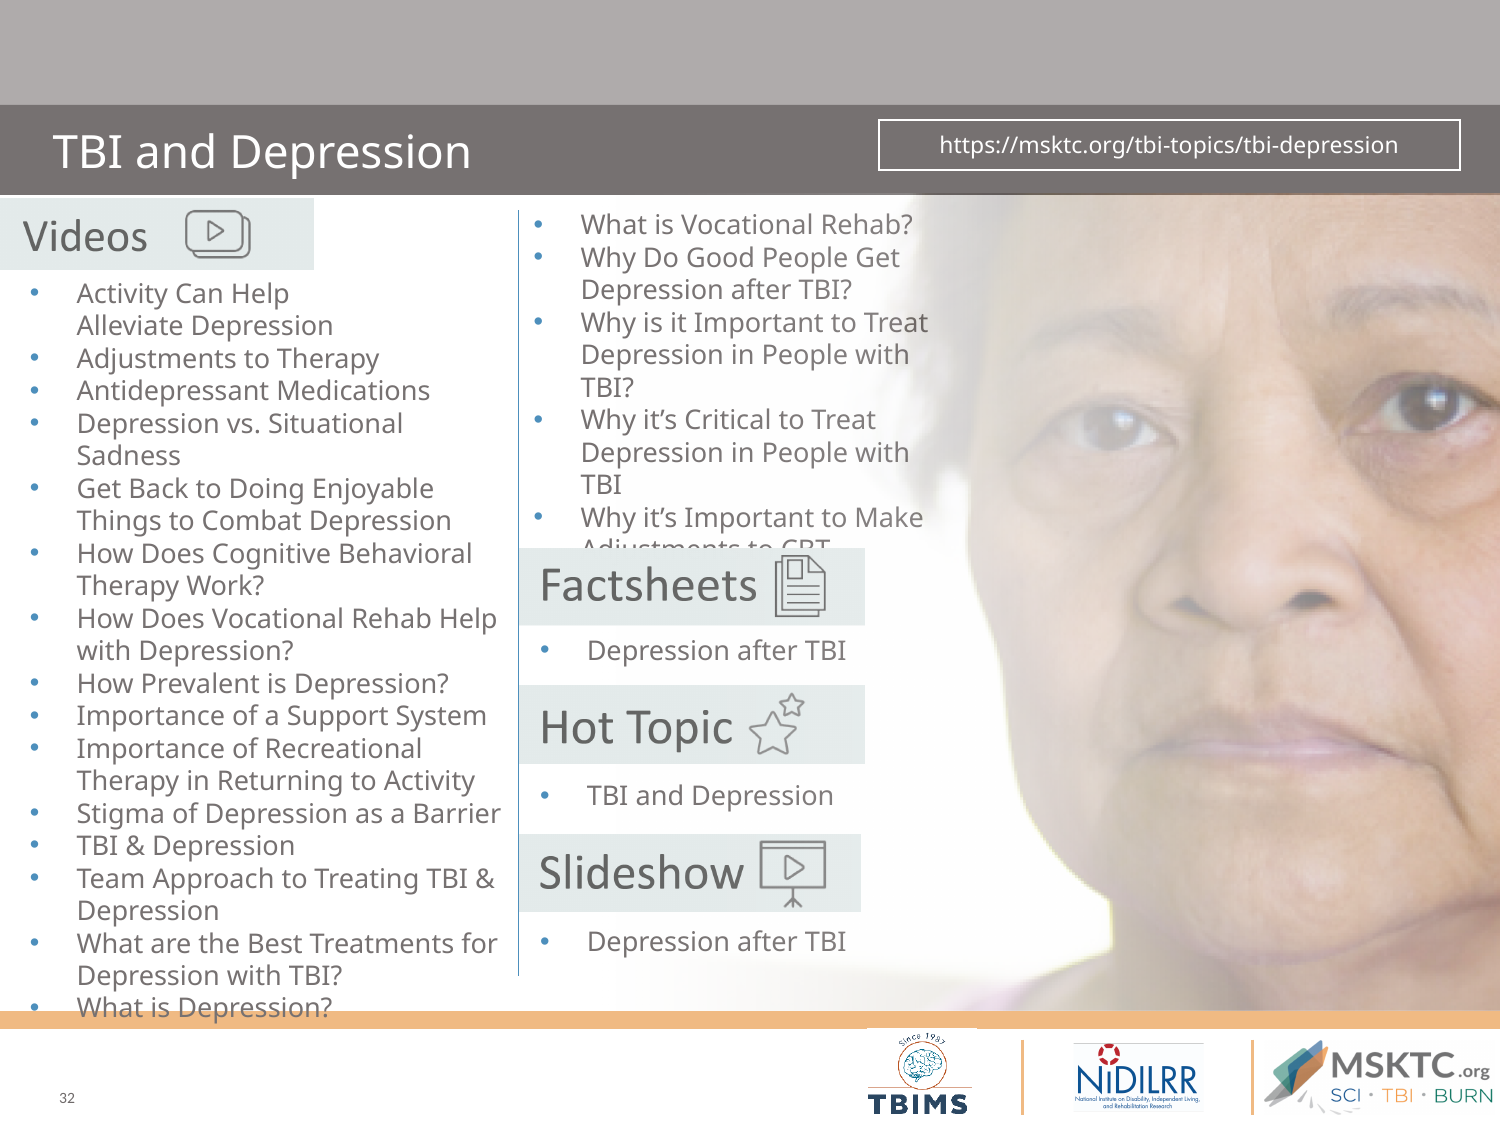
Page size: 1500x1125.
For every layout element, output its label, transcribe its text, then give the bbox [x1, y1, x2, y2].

picture [867, 1028, 977, 1125]
text_box Depression after TBI [525, 632, 575, 673]
picture [0, 198, 314, 270]
text_box Depression after TBI [525, 917, 575, 965]
text_box https://msktc.org/tbi-topics/tbi-depression [857, 123, 1481, 166]
picture [1264, 1040, 1495, 1115]
text_box What is Vocational Rehab? Why Do Good People Get Depression after TBI? Why is it Important to Treat Depression in People with TBI? Why it’s Critical to Treat Depression in People with TBI Why it’s Important to Make Adjustments to CBT [519, 200, 575, 548]
picture [519, 193, 1500, 1011]
slide_number 32 [56, 1088, 76, 1107]
picture [1073, 1043, 1204, 1112]
text_box [879, 119, 1460, 123]
text_box [879, 166, 1460, 171]
text_box Activity Can Help Alleviate Depression Adjustments to Therapy Antidepressant Medications Depression vs. Situational Sadness Get Back to Doing Enjoyable Things to Combat Depression How Does Cognitive Behavioral Therapy Work? How Does Vocational Rehab Help with Depression? How Prevalent is Depression? Importance of a Support System Importance of Recreational Therapy in Returning to Activity Stigma of Depression as a Barrier TBI & Depression Team Approach to Treating TBI & Depression What are the Best Treatments for Depression with TBI? What is Depression? [15, 268, 525, 1031]
text_box TBI and Depression [525, 771, 575, 819]
title TBI and Depression [0, 104, 1500, 195]
